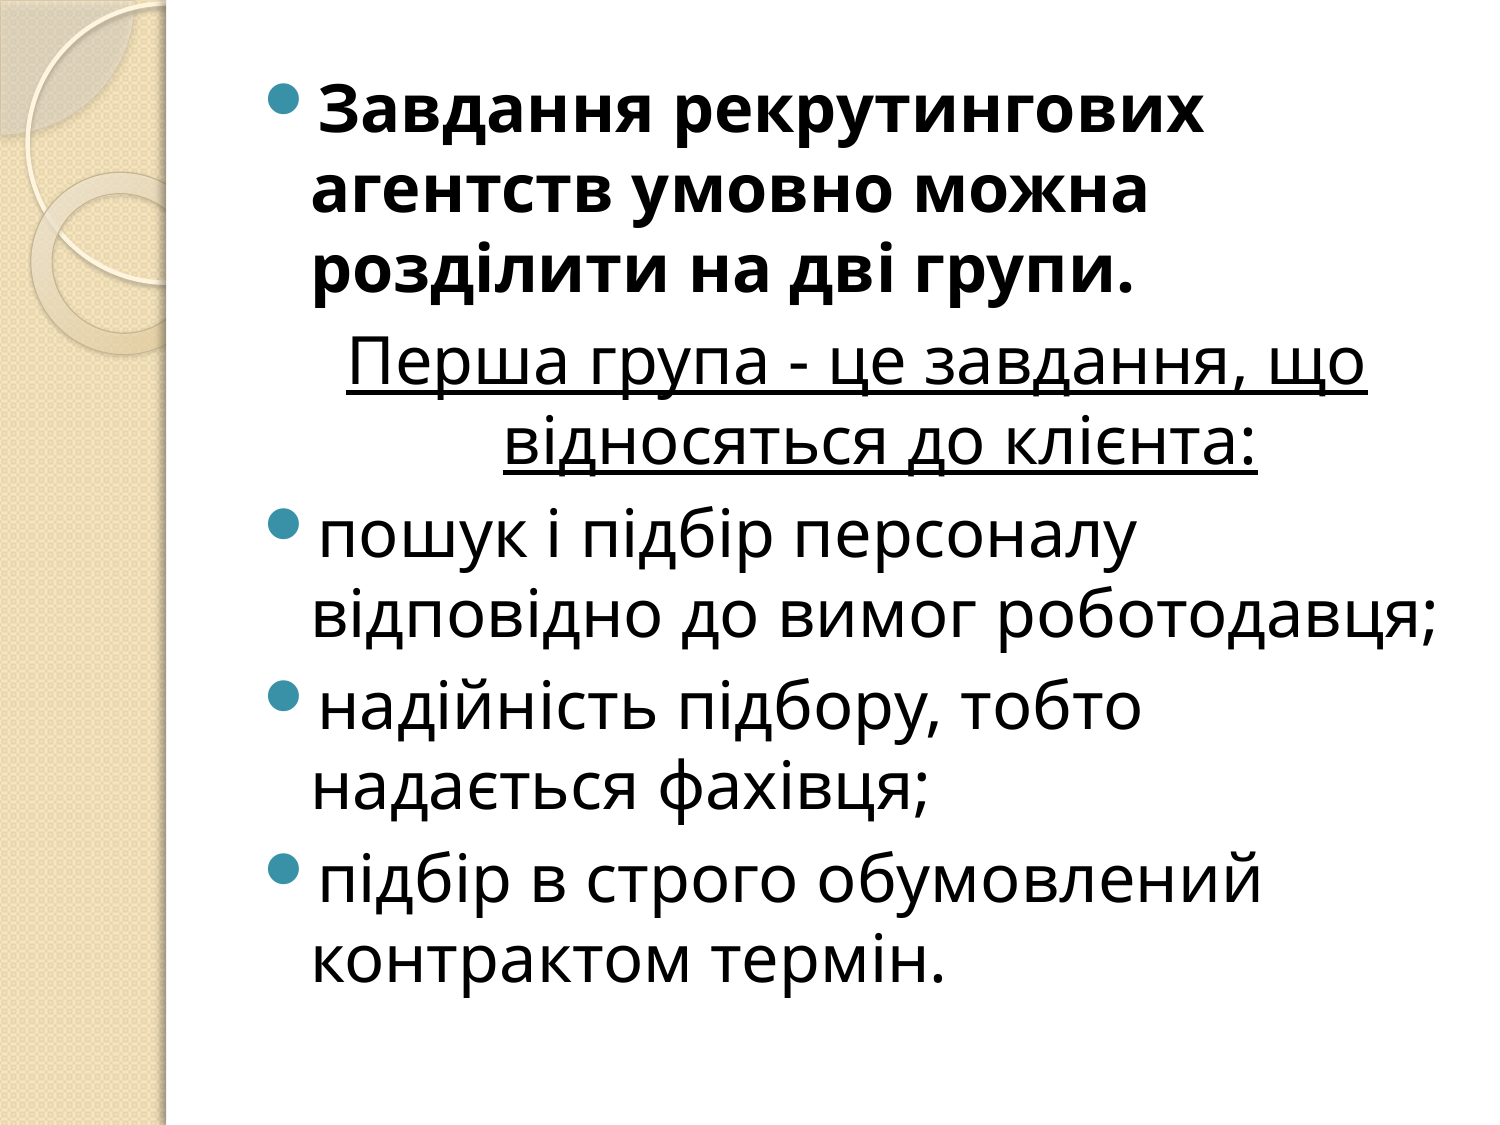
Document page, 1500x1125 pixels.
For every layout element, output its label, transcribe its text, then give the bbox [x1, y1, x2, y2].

list Завдання рекрутингових агентств умовно можна розділити на дві групи. Перша група - це завдання, що відносяться до клієнта: пошук і підбір персоналу відповідно до вимог роботодавця; надійність підбору, тобто надається фахівця; підбір в строго обумовлений контрактом термін. [235, 58, 1466, 1025]
